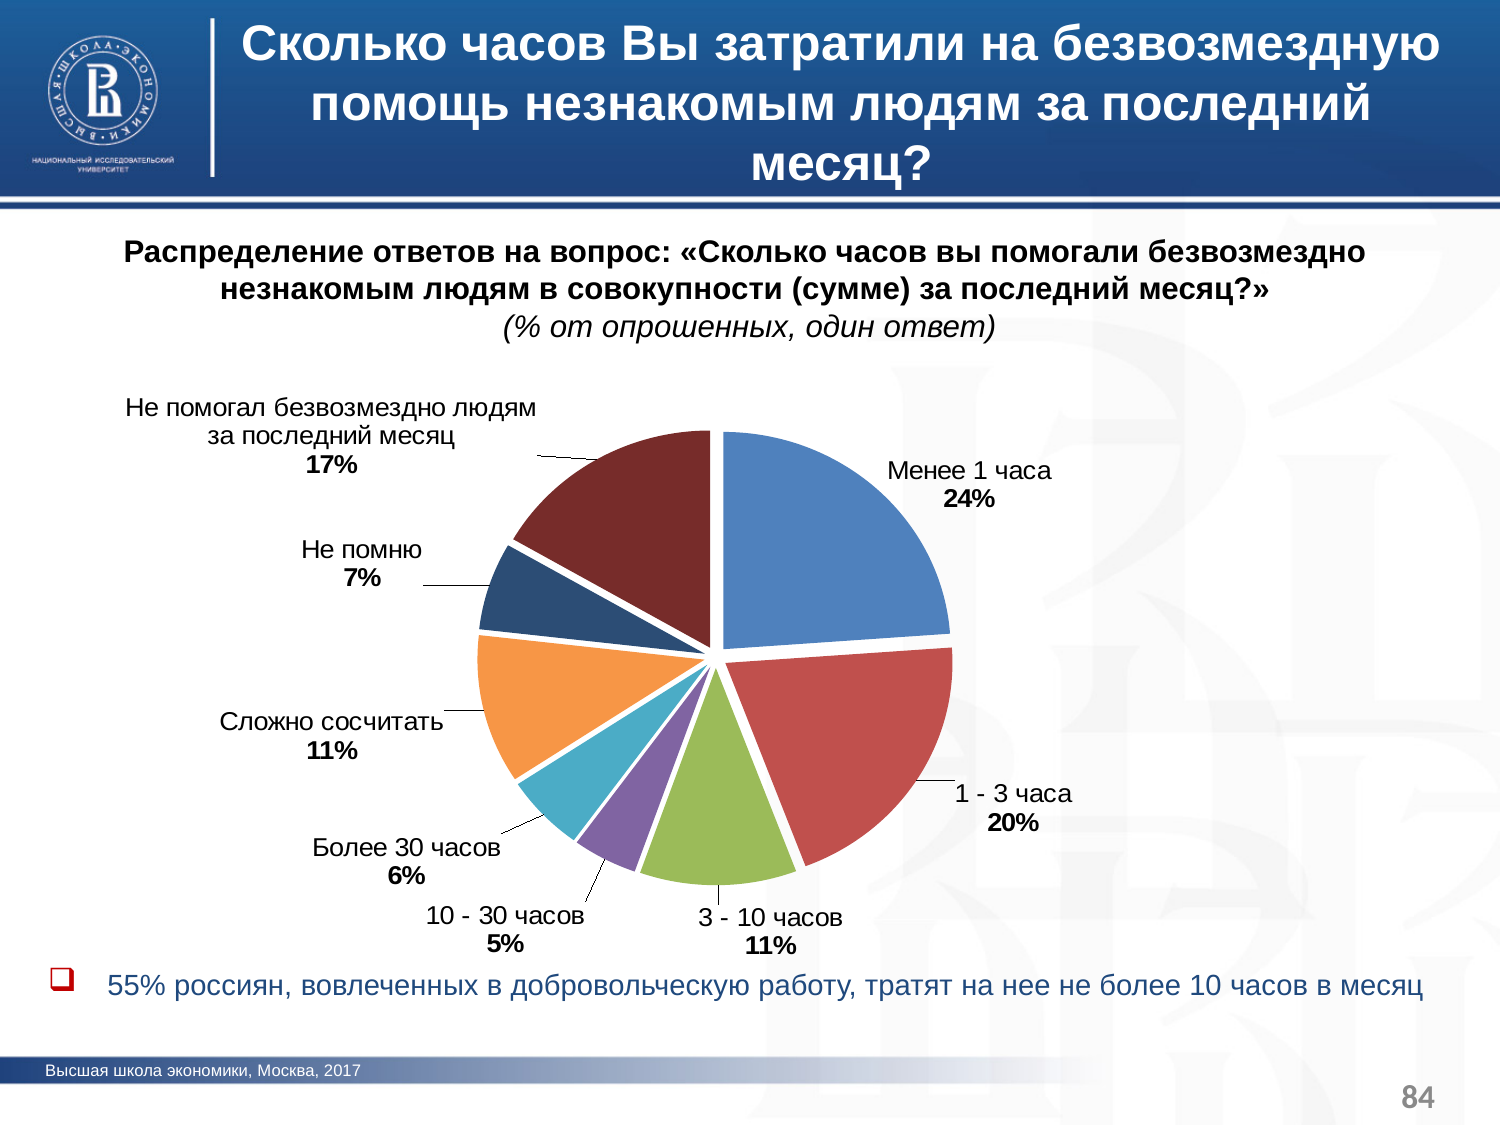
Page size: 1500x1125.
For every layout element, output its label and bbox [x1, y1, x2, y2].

picture [0, 0, 1500, 366]
picture [0, 979, 1500, 1125]
chart [0, 366, 1500, 979]
